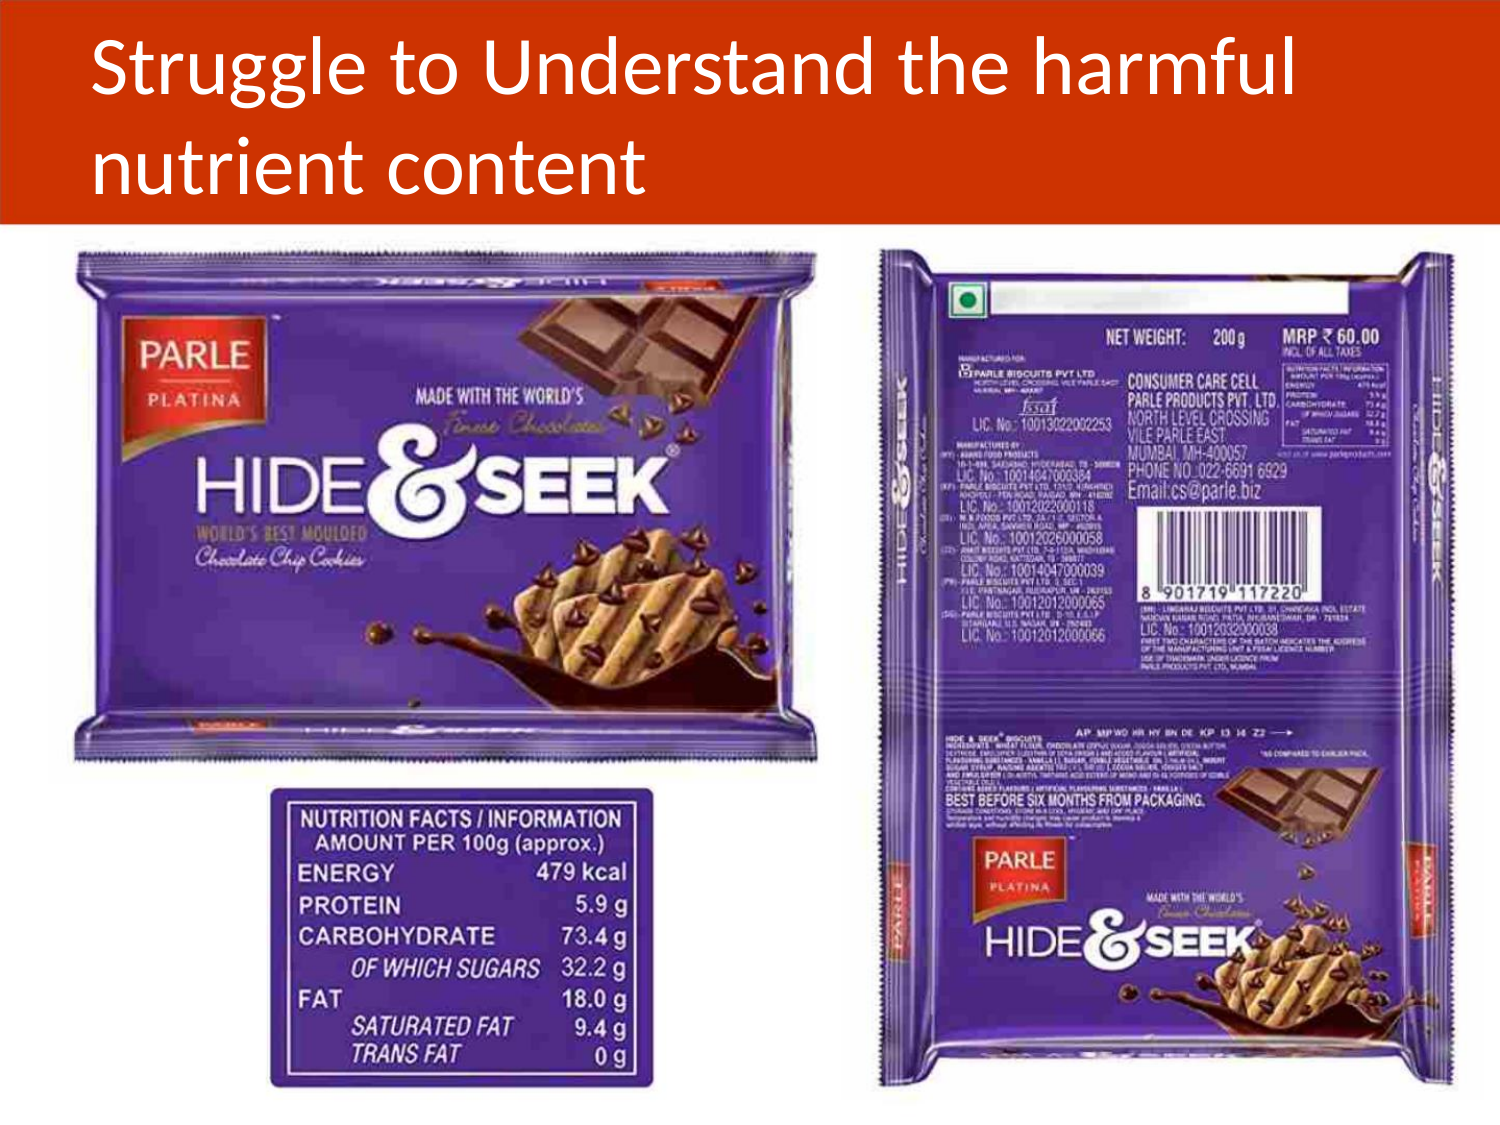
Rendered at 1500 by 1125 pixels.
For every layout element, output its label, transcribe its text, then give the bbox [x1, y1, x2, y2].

text_box Struggle to Understand the harmful nutrient content [90, 32, 1320, 212]
text_box [0, 0, 1500, 1125]
